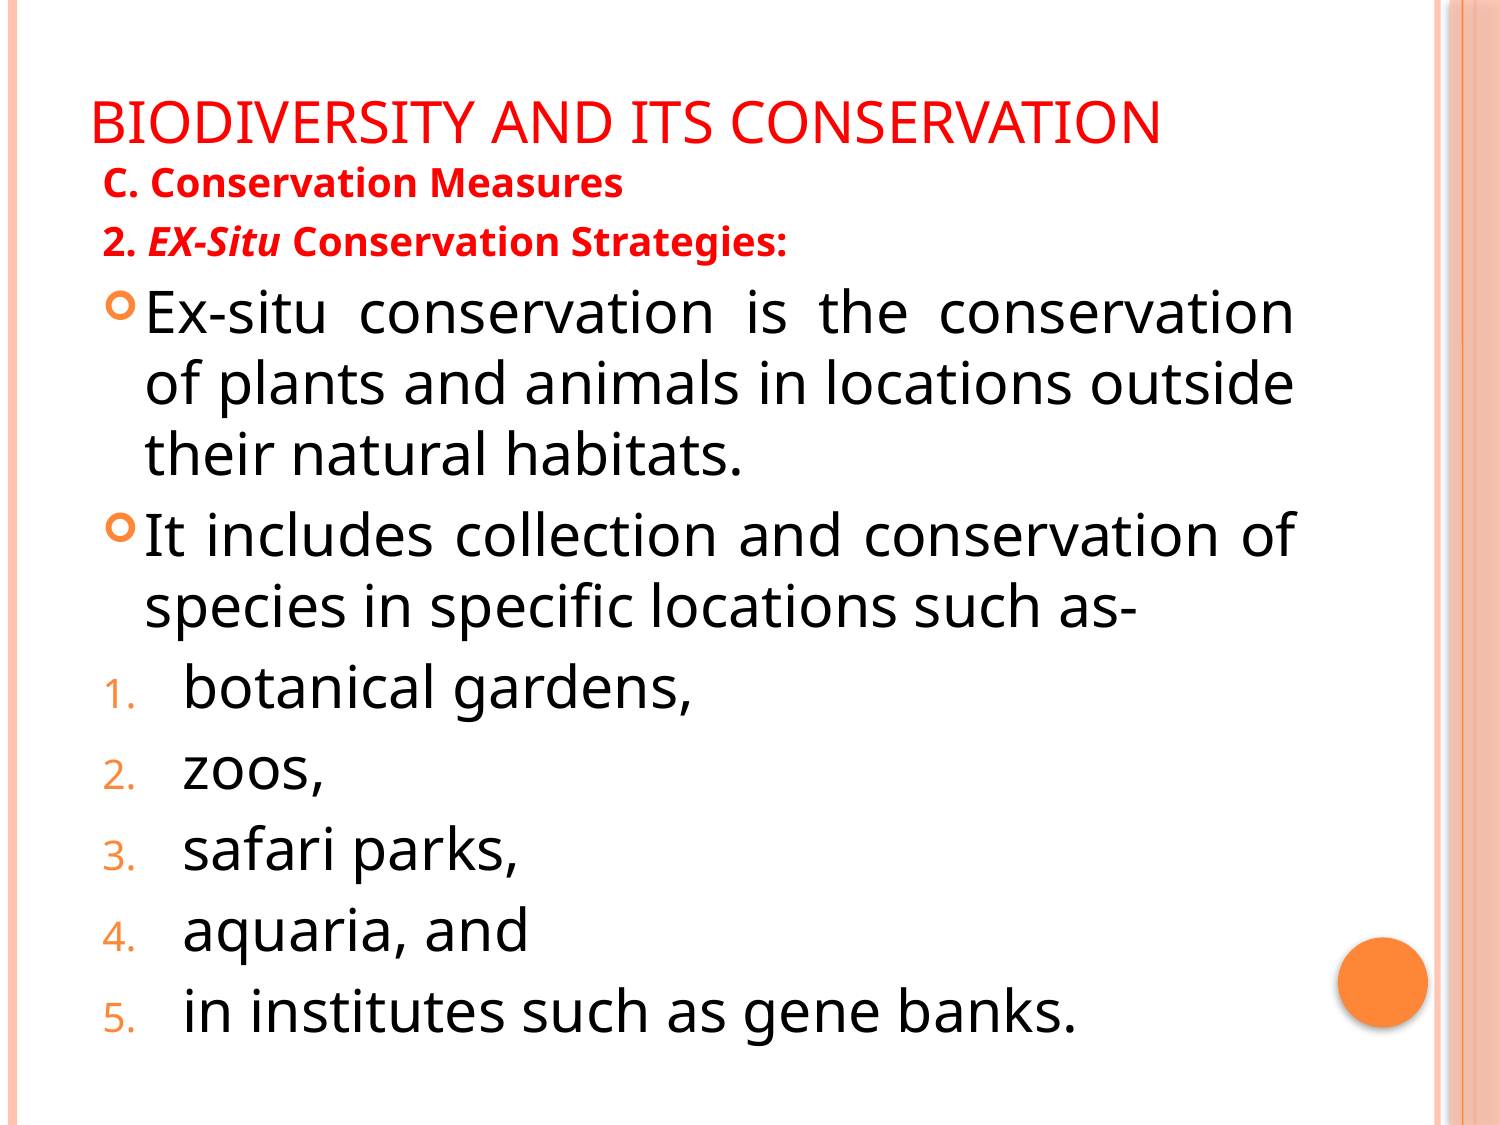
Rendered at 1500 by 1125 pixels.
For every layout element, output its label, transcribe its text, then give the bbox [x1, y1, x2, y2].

list C. Conservation Measures 2. EX-Situ Conservation Strategies: Ex-situ conservation is the conservation of plants and animals in locations outside their natural habitats. It includes collection and conservation of species in specific locations such as- botanical gardens, zoos, safari parks, aquaria, and in institutes such as gene banks. [87, 149, 1313, 1062]
title Biodiversity and its Conservation [75, 45, 1300, 163]
